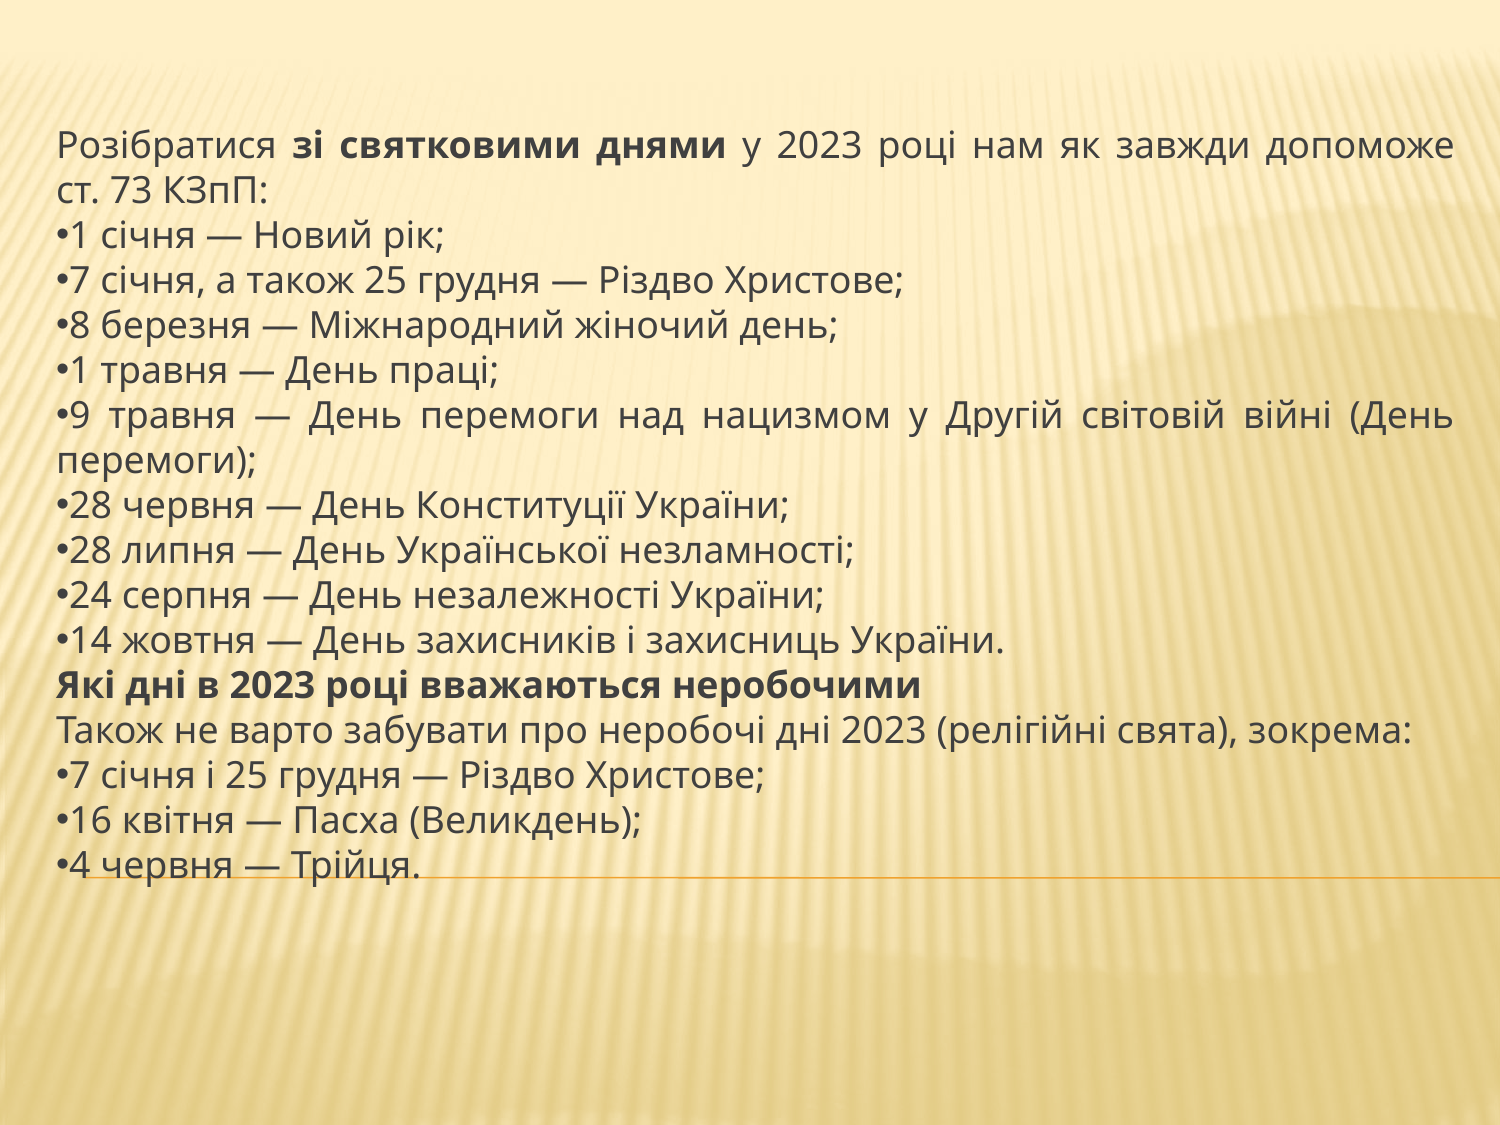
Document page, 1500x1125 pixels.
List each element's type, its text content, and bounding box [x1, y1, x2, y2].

text_box Розібратися зі святковими днями у 2023 році нам як завжди допоможе ст. 73 КЗпП: 1 січня — Новий рік; 7 січня, а також 25 грудня — Різдво Христове; 8 березня — Міжнародний жіночий день; 1 травня — День праці; 9 травня — День перемоги над нацизмом у Другій світовій війні (День перемоги); 28 червня — День Конституції України; 28 липня — День Української незламності; 24 серпня — День незалежності України; 14 жовтня — День захисників і захисниць України. Які дні в 2023 році вважаються неробочими Також не варто забувати про неробочі дні 2023 (релігійні свята), зокрема: 7 січня і 25 грудня — Різдво Христове; 16 квітня — Пасха (Великдень); 4 червня — Трійця. [41, 113, 1471, 894]
